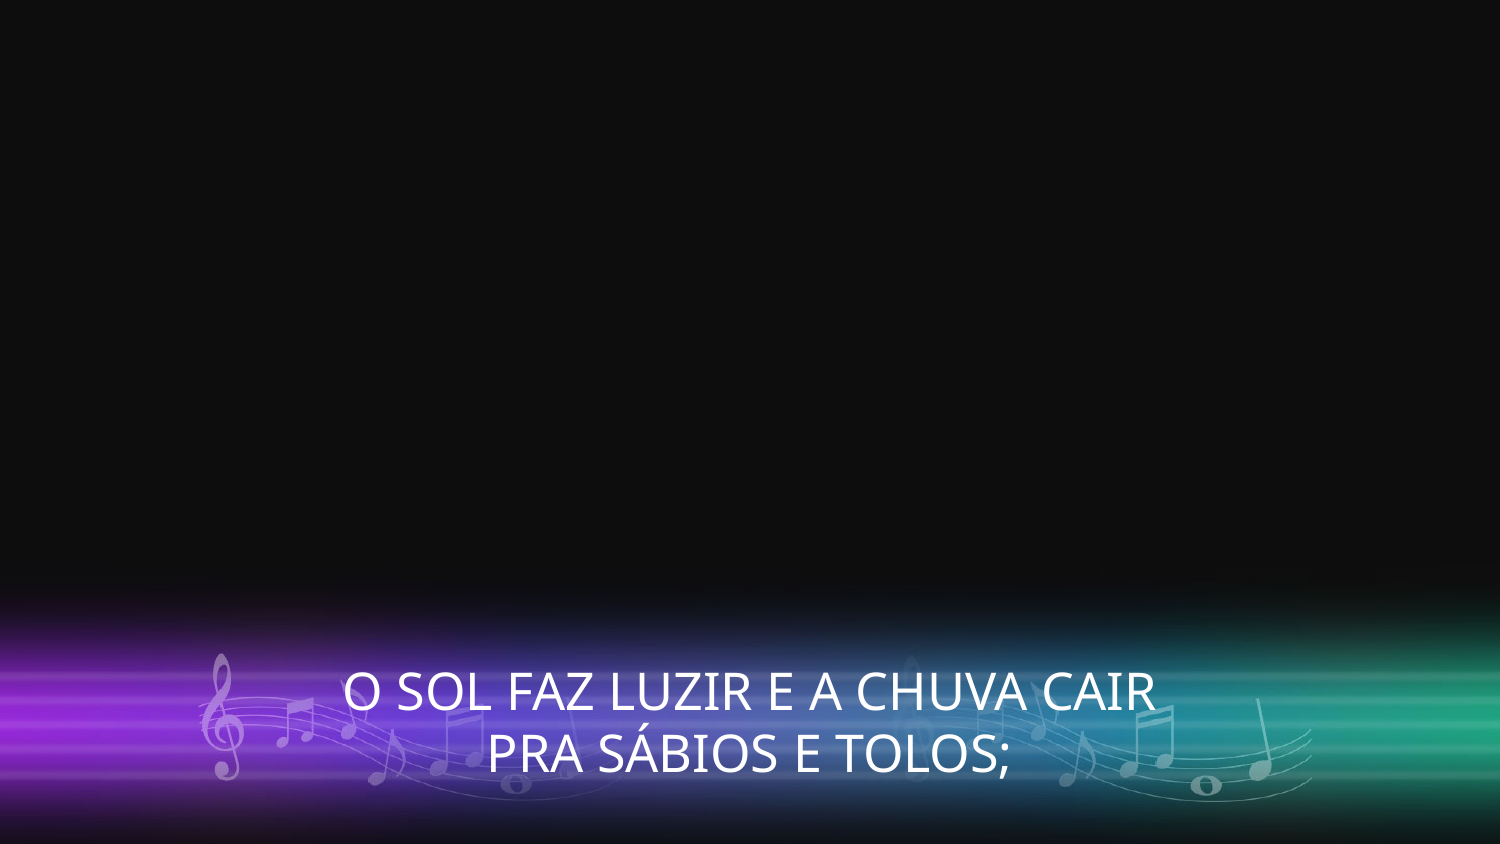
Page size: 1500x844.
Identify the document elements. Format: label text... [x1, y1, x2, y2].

picture [0, 0, 1500, 844]
text_box O SOL FAZ LUZIR E A CHUVA CAIR PRA SÁBIOS E TOLOS; [265, 651, 1235, 791]
